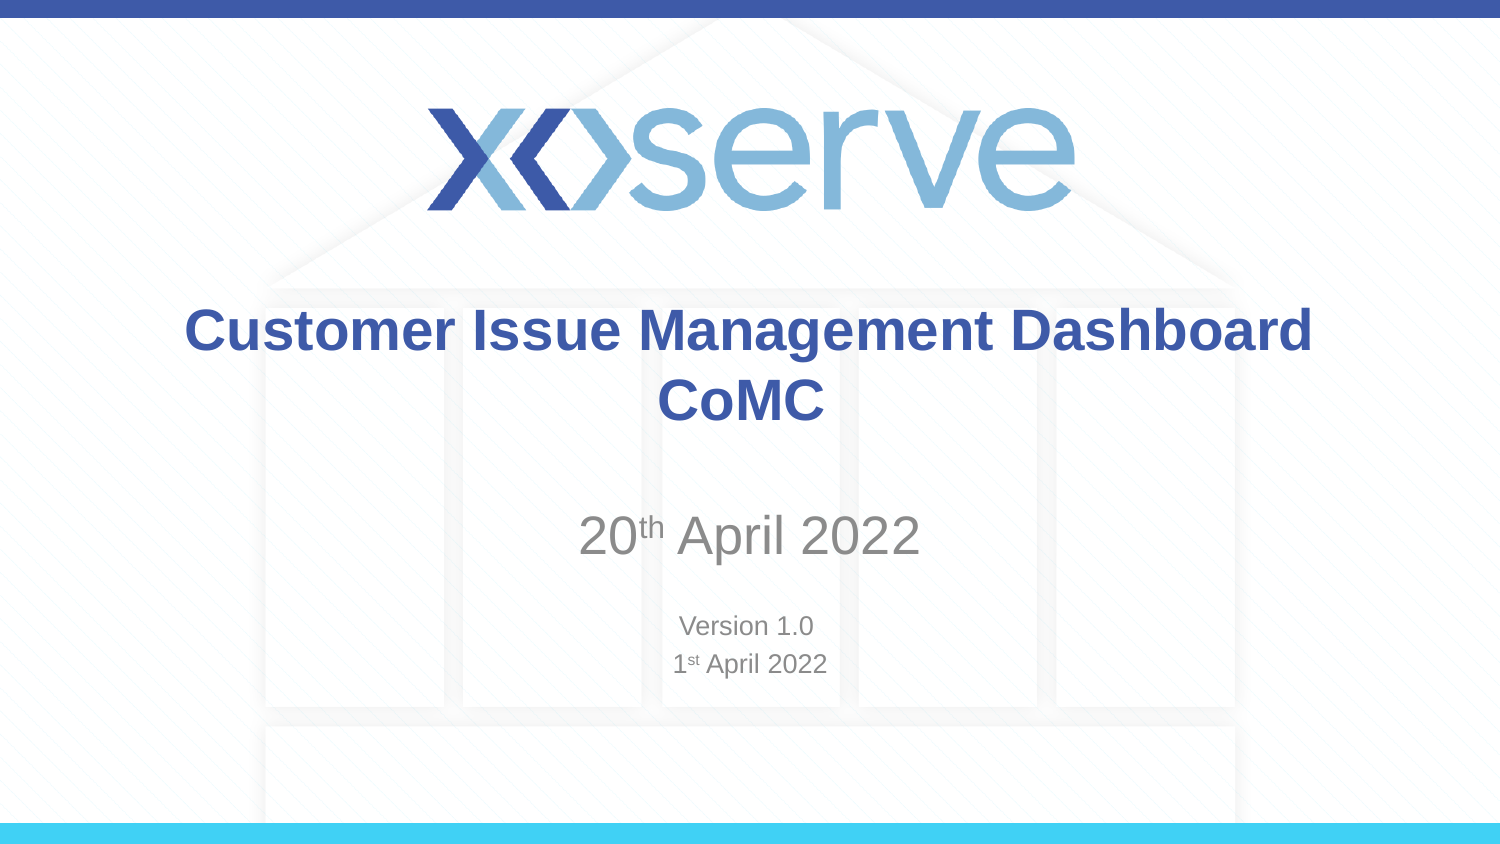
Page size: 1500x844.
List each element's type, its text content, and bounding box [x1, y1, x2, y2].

picture [0, 0, 1500, 844]
title Customer Issue Management Dashboard CoMC [112, 271, 1388, 453]
subtitle 20th April 2022 Version 1.0 1st April 2022 [225, 492, 1275, 709]
text_box [729, 391, 770, 452]
